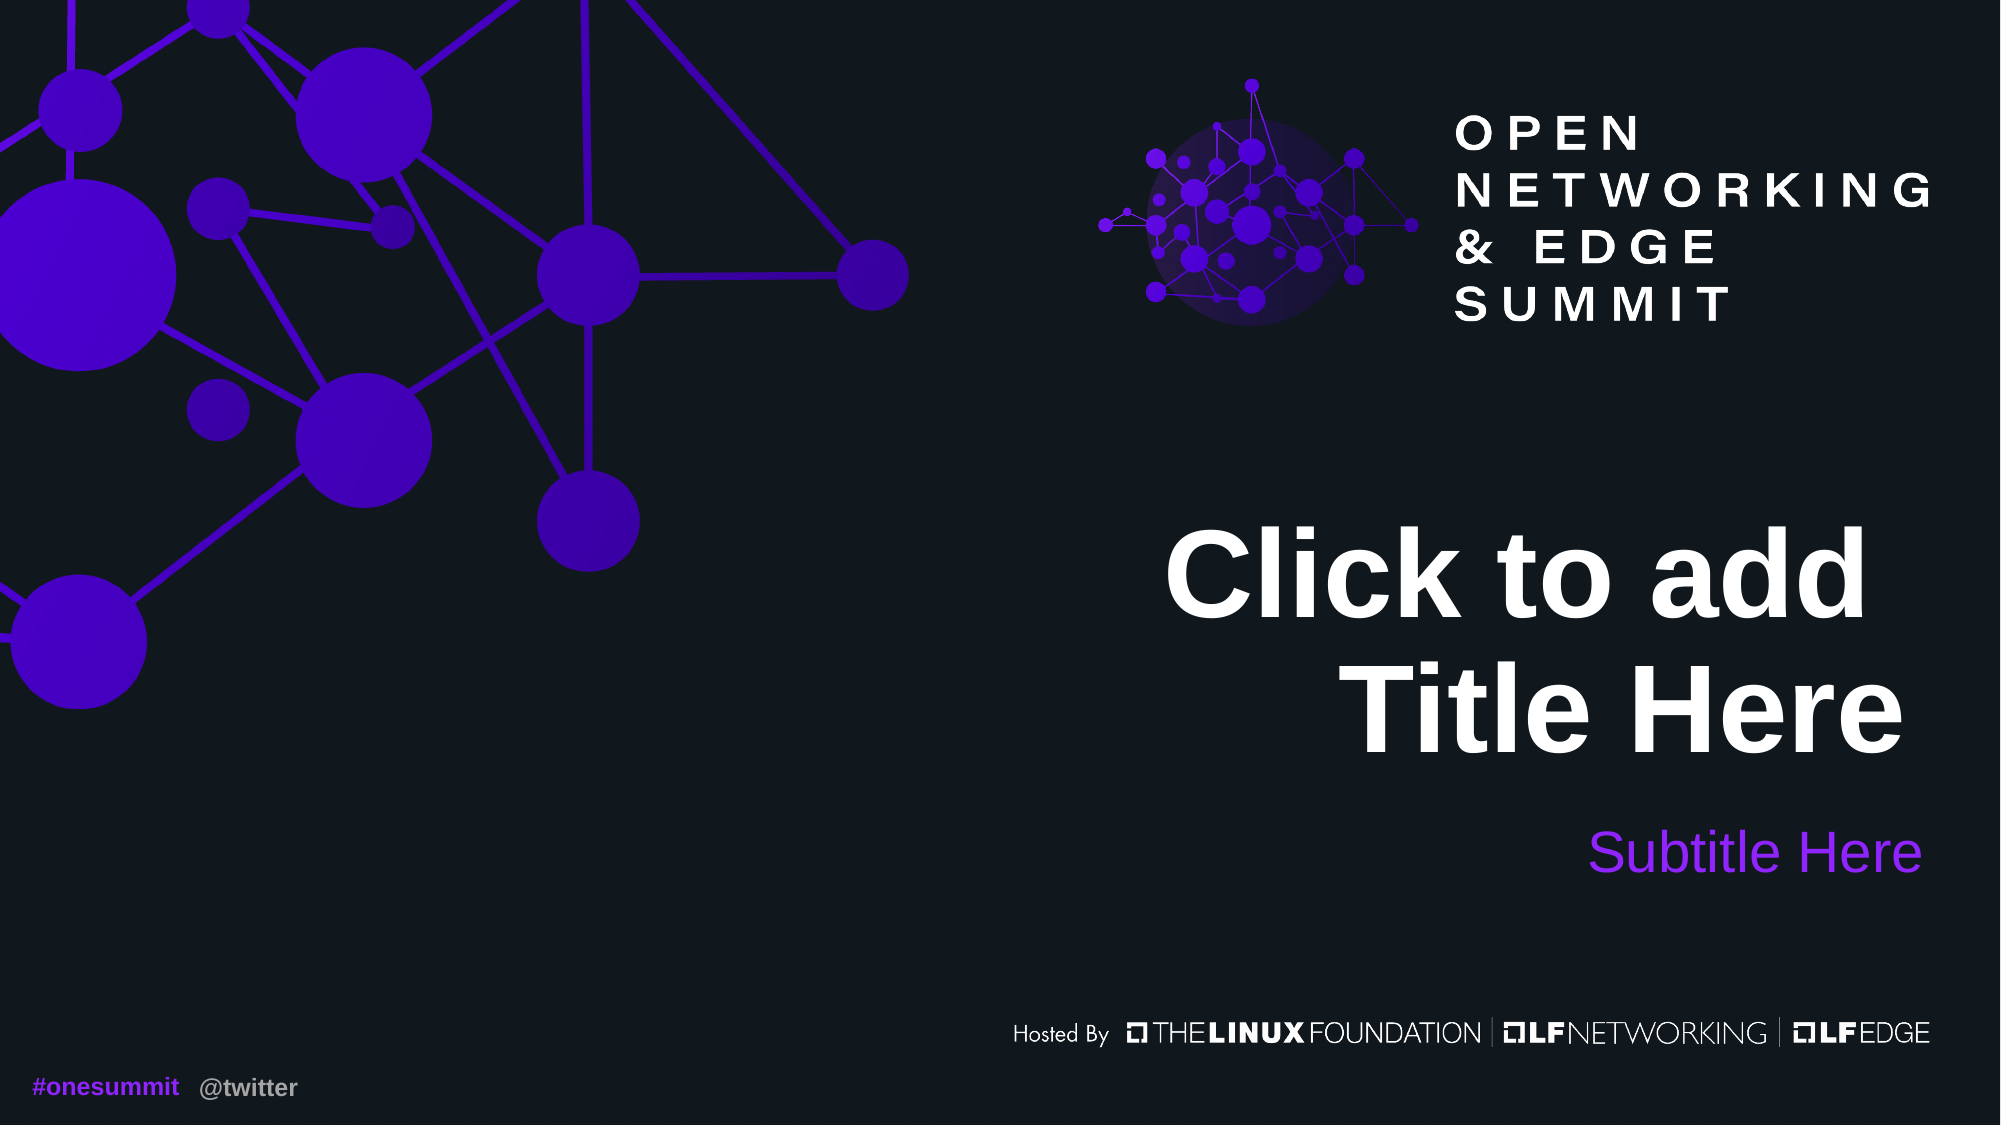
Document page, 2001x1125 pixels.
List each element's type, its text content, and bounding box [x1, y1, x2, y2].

picture [0, 0, 2001, 1125]
text_box @twitter [183, 1062, 446, 1110]
title Click to add Title Here [723, 462, 1954, 815]
list Subtitle Here [712, 814, 1940, 891]
